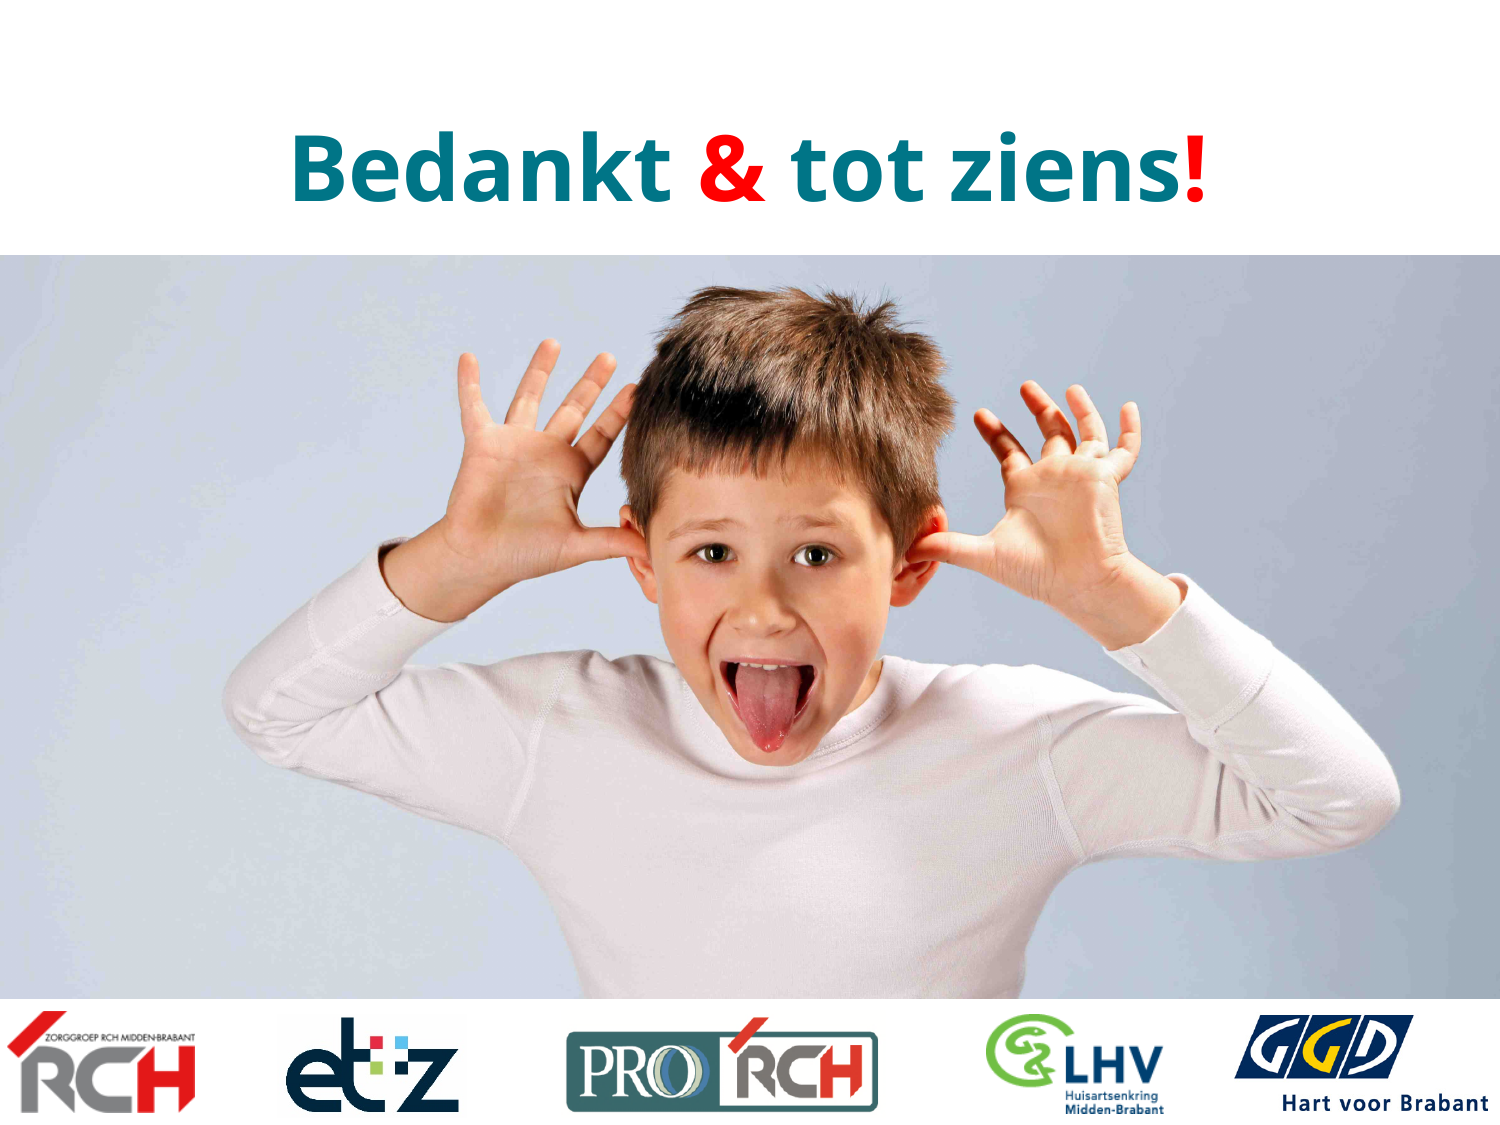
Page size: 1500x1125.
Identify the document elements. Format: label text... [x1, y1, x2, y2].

picture [0, 255, 1500, 999]
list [985, 1014, 1164, 1115]
picture [1234, 1010, 1489, 1114]
picture [7, 1011, 196, 1113]
picture [277, 1014, 467, 1118]
text_box Bedankt & tot ziens! [0, 70, 1496, 253]
picture [560, 1010, 886, 1118]
